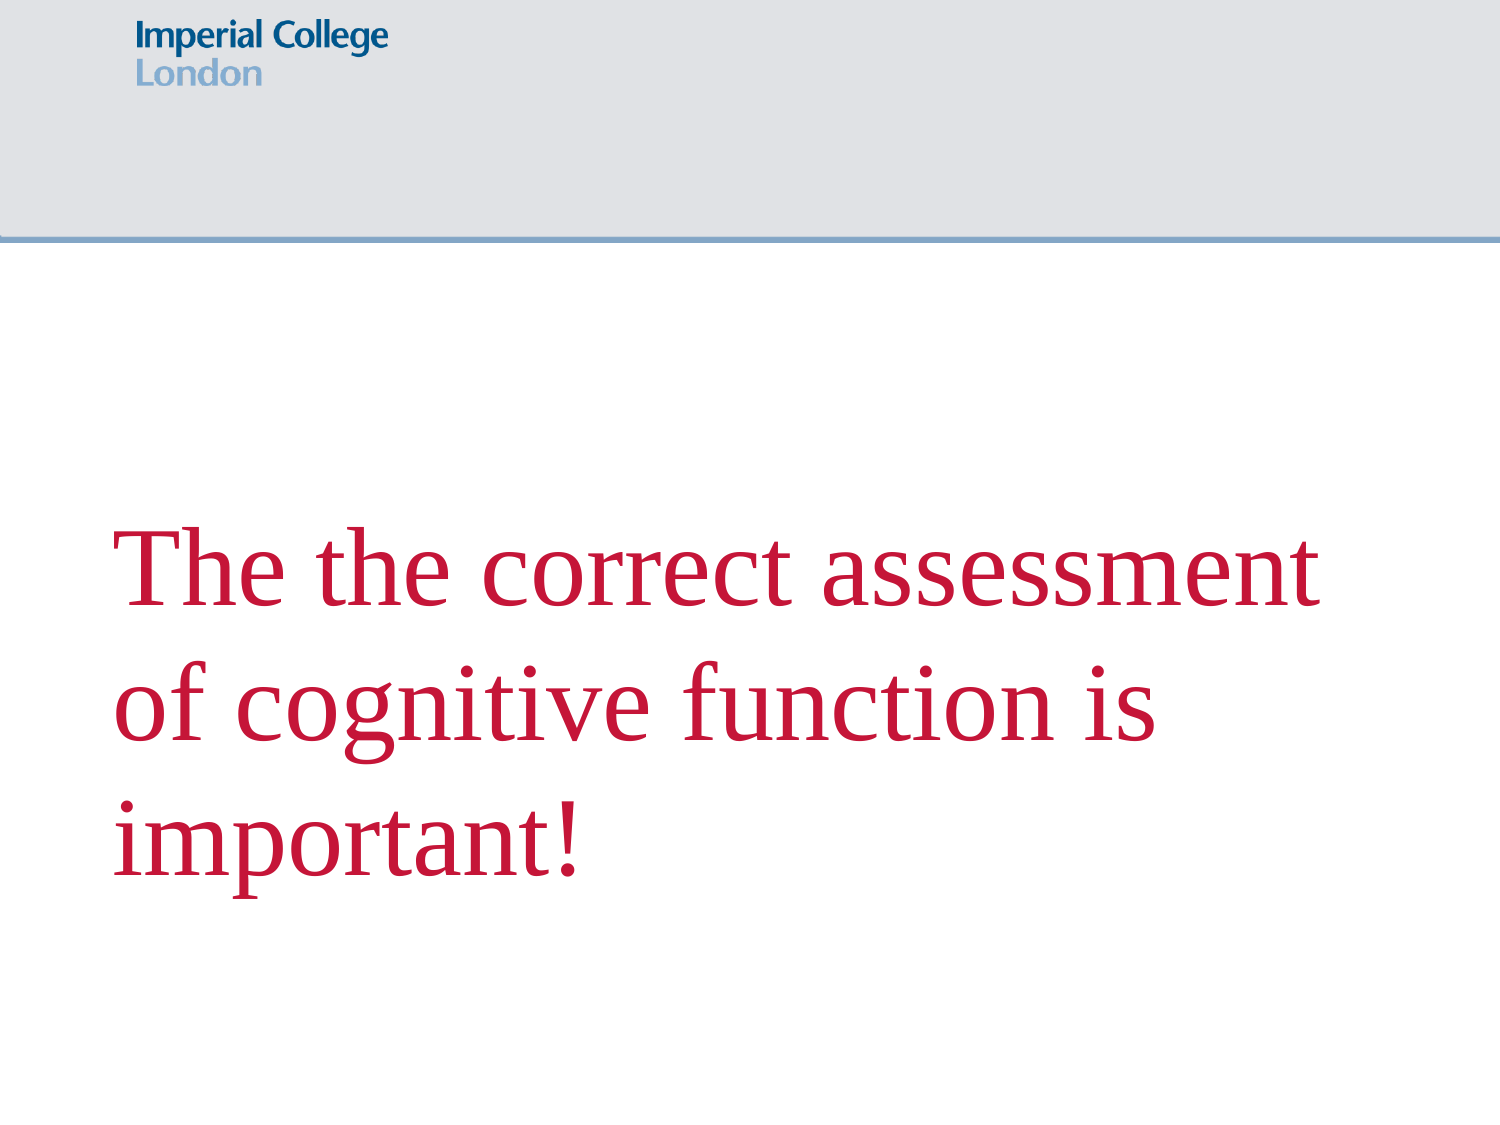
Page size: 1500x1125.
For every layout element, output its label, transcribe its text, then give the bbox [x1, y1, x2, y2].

picture [0, 0, 1500, 243]
title The the correct assessment of cognitive function is important! [112, 99, 1401, 963]
